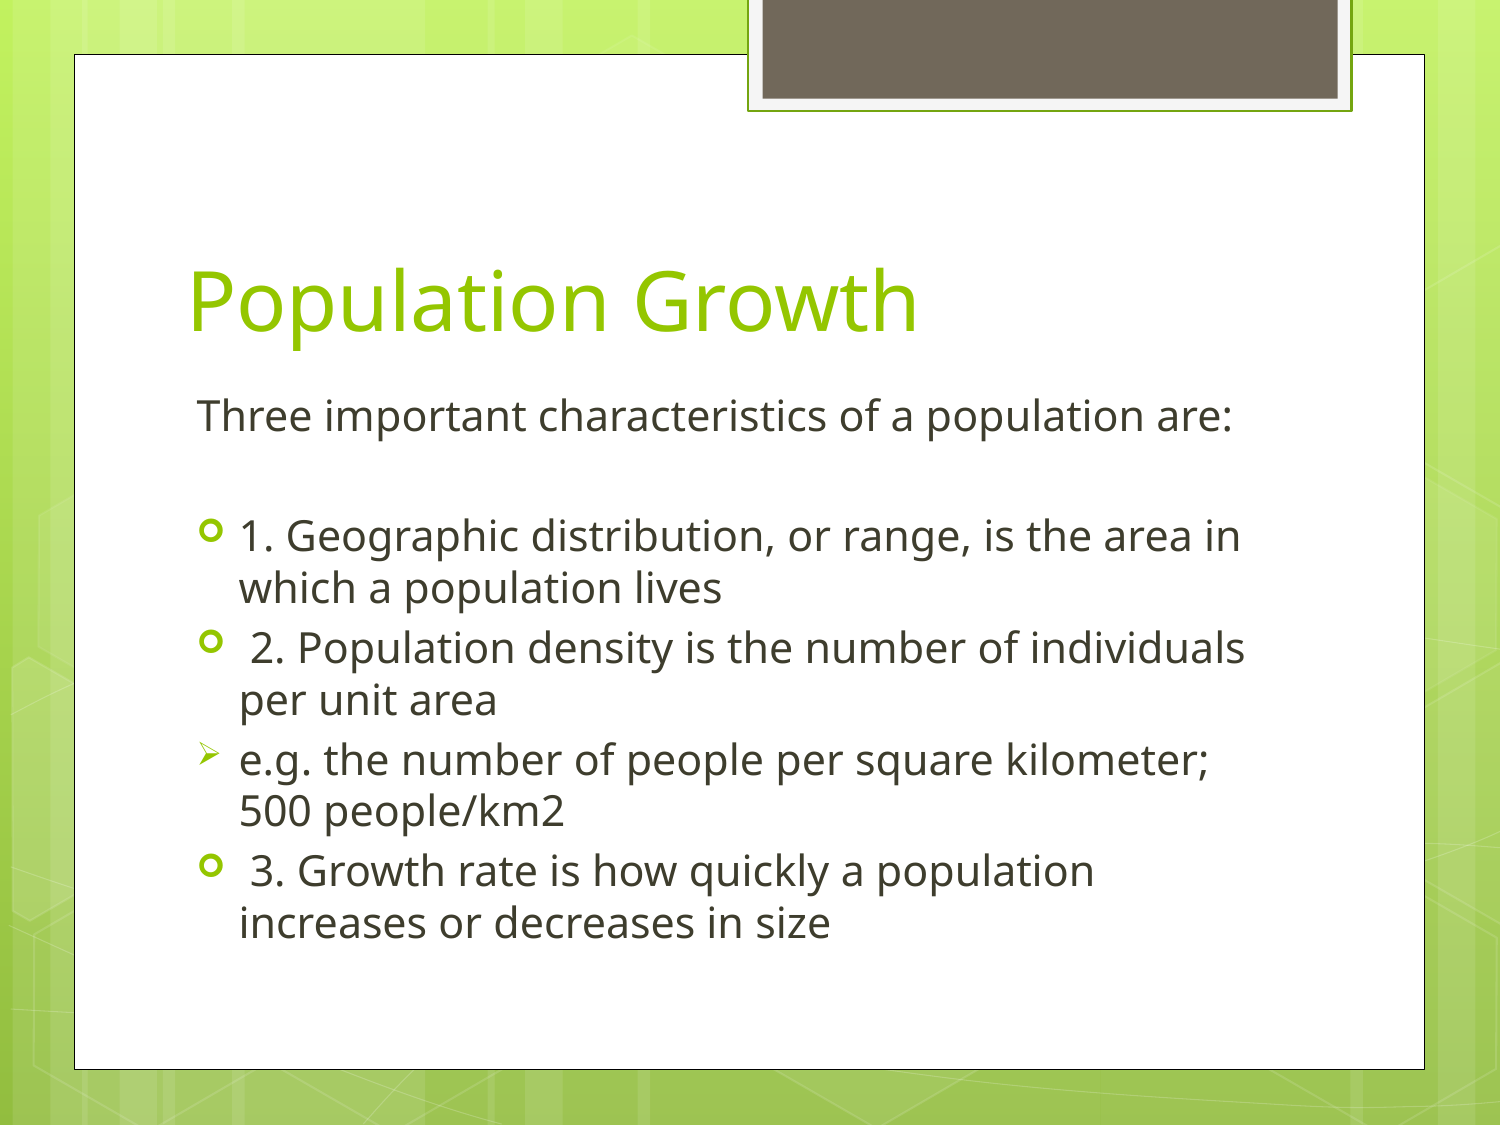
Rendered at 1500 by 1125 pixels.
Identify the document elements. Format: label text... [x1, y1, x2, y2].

list Three important characteristics of a population are: 1. Geographic distribution, or range, is the area in which a population lives 2. Population density is the number of individuals per unit area e.g. the number of people per square kilometer; 500 people/km2 3. Growth rate is how quickly a population increases or decreases in size [171, 381, 1283, 957]
title Population Growth [171, 168, 1324, 357]
